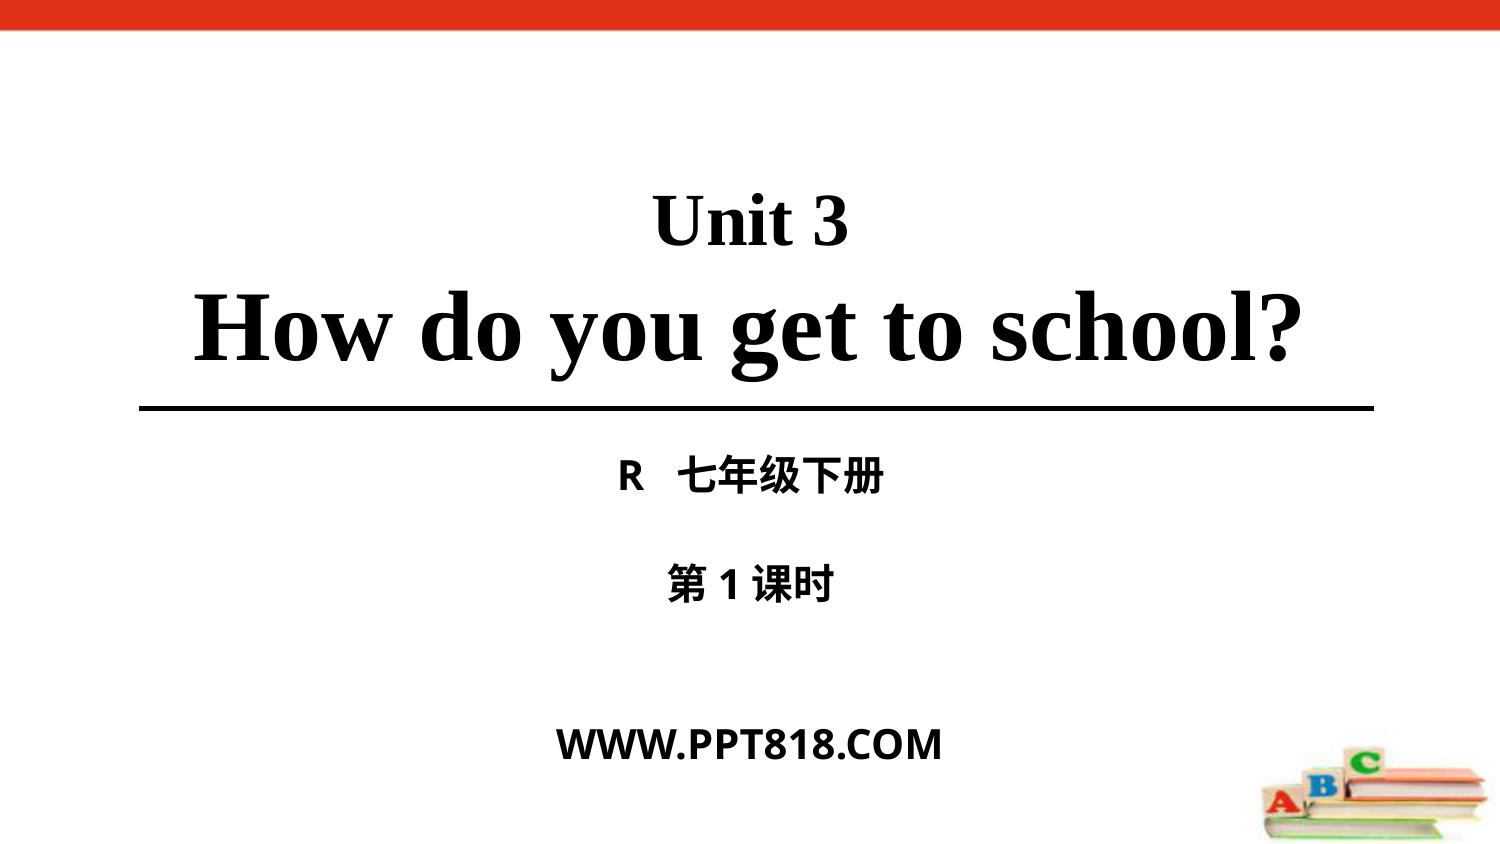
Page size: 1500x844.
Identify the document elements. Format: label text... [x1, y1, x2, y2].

text_box WWW.PPT818.COM [0, 705, 1500, 776]
text_box 第1课时 [651, 550, 851, 616]
picture [0, 0, 1500, 705]
picture [0, 776, 1500, 844]
subtitle R 七年级下册 [225, 419, 1276, 529]
text_box Unit 3 How do you get to school? [134, 163, 1367, 389]
